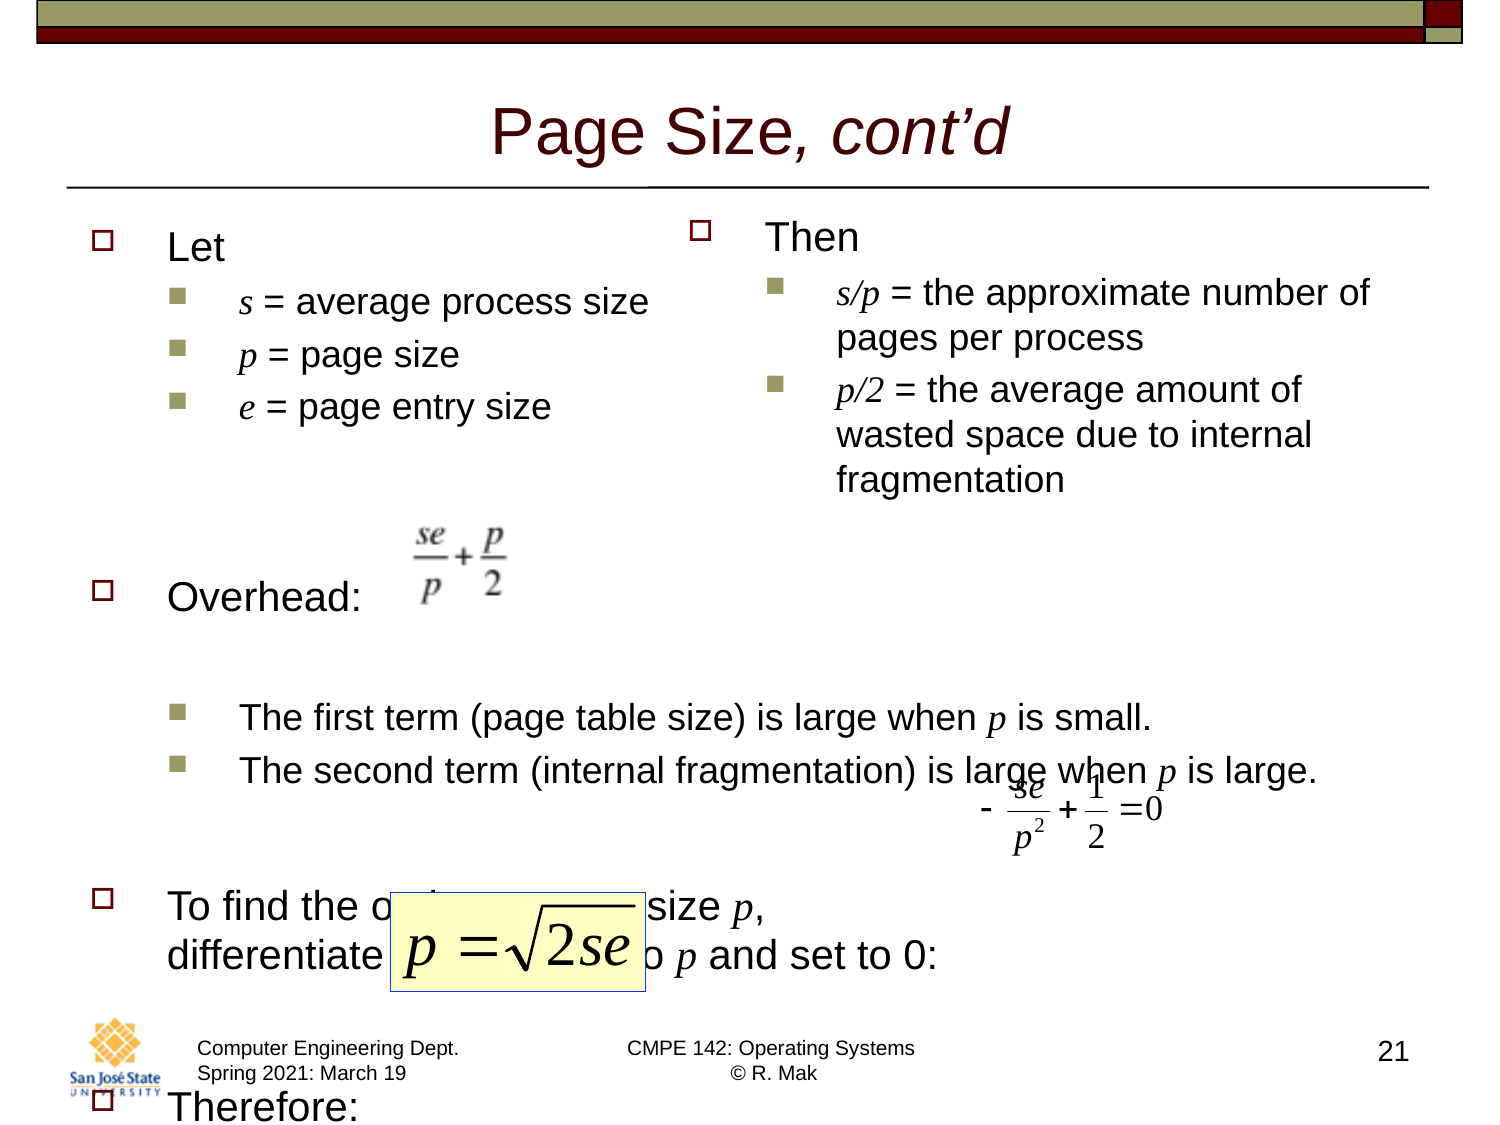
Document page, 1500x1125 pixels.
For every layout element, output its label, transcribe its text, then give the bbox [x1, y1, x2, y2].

picture [60, 1012, 166, 1112]
list Let s = average process size p = page size e = page entry size Overhead: The first term (page table size) is large when p is small. The second term (internal fragmentation) is large when p is large. To find the optimum page size p, differentiate with respect to p and set to 0: Therefore: [75, 212, 1440, 983]
text_box Then s/p = the approximate number of pages per process p/2 = the average amount of wasted space due to internal fragmentation [672, 202, 1425, 563]
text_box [389, 892, 646, 992]
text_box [974, 763, 1170, 863]
title Page Size, cont’d [75, 67, 1425, 175]
slide_number 21 [1112, 1025, 1425, 1100]
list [408, 508, 510, 608]
